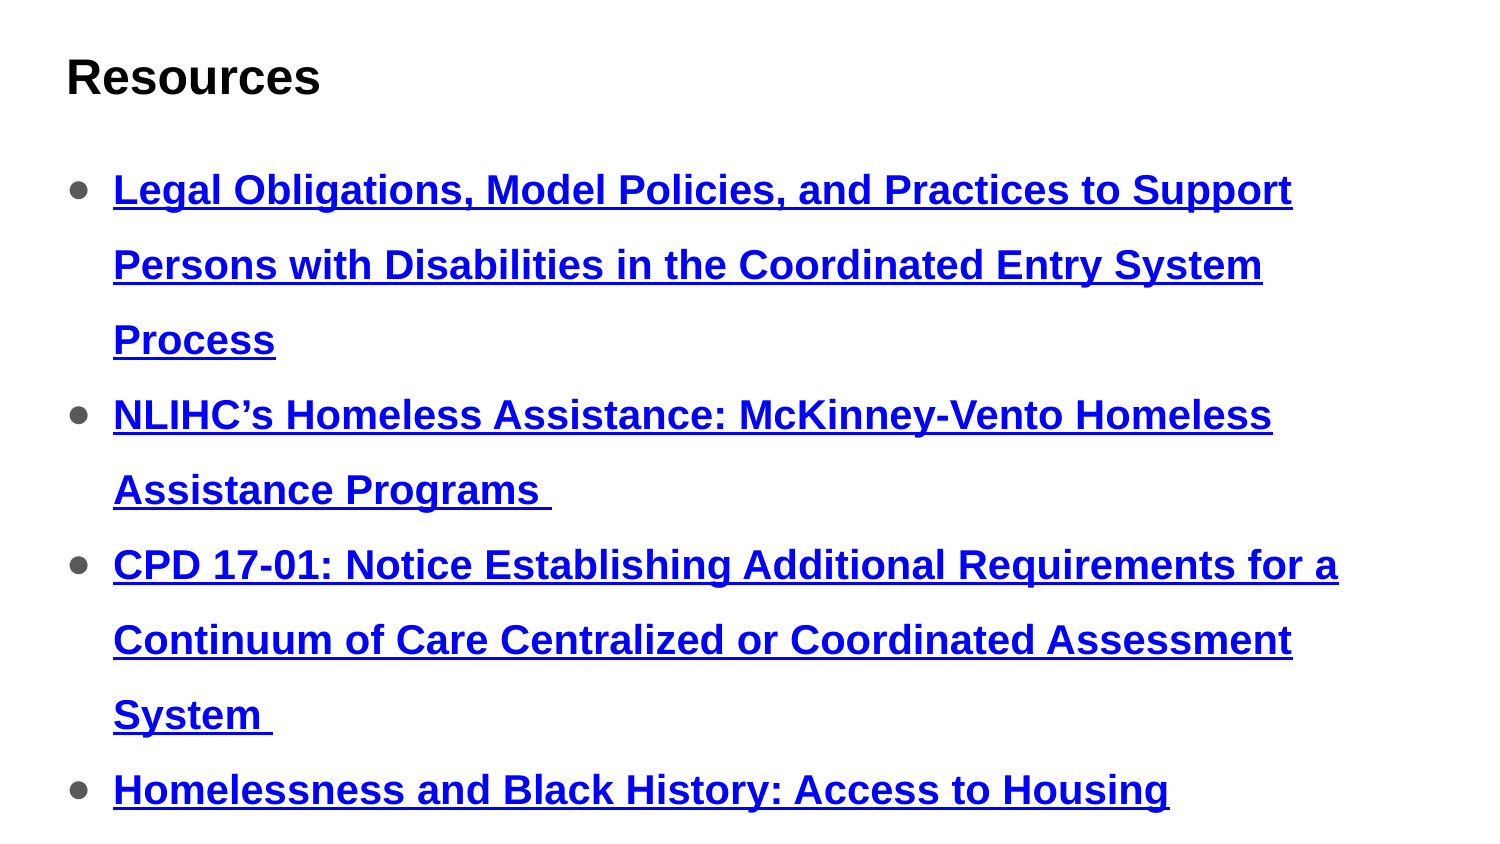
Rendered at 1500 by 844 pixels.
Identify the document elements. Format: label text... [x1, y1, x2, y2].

list Legal Obligations, Model Policies, and Practices to Support Persons with Disabilities in the Coordinated Entry System Process NLIHC’s Homeless Assistance: McKinney-Vento Homeless Assistance Programs CPD 17-01: Notice Establishing Additional Requirements for a Continuum of Care Centralized or Coordinated Assessment System Homelessness and Black History: Access to Housing [51, 123, 1449, 684]
title Resources [51, 29, 1449, 123]
